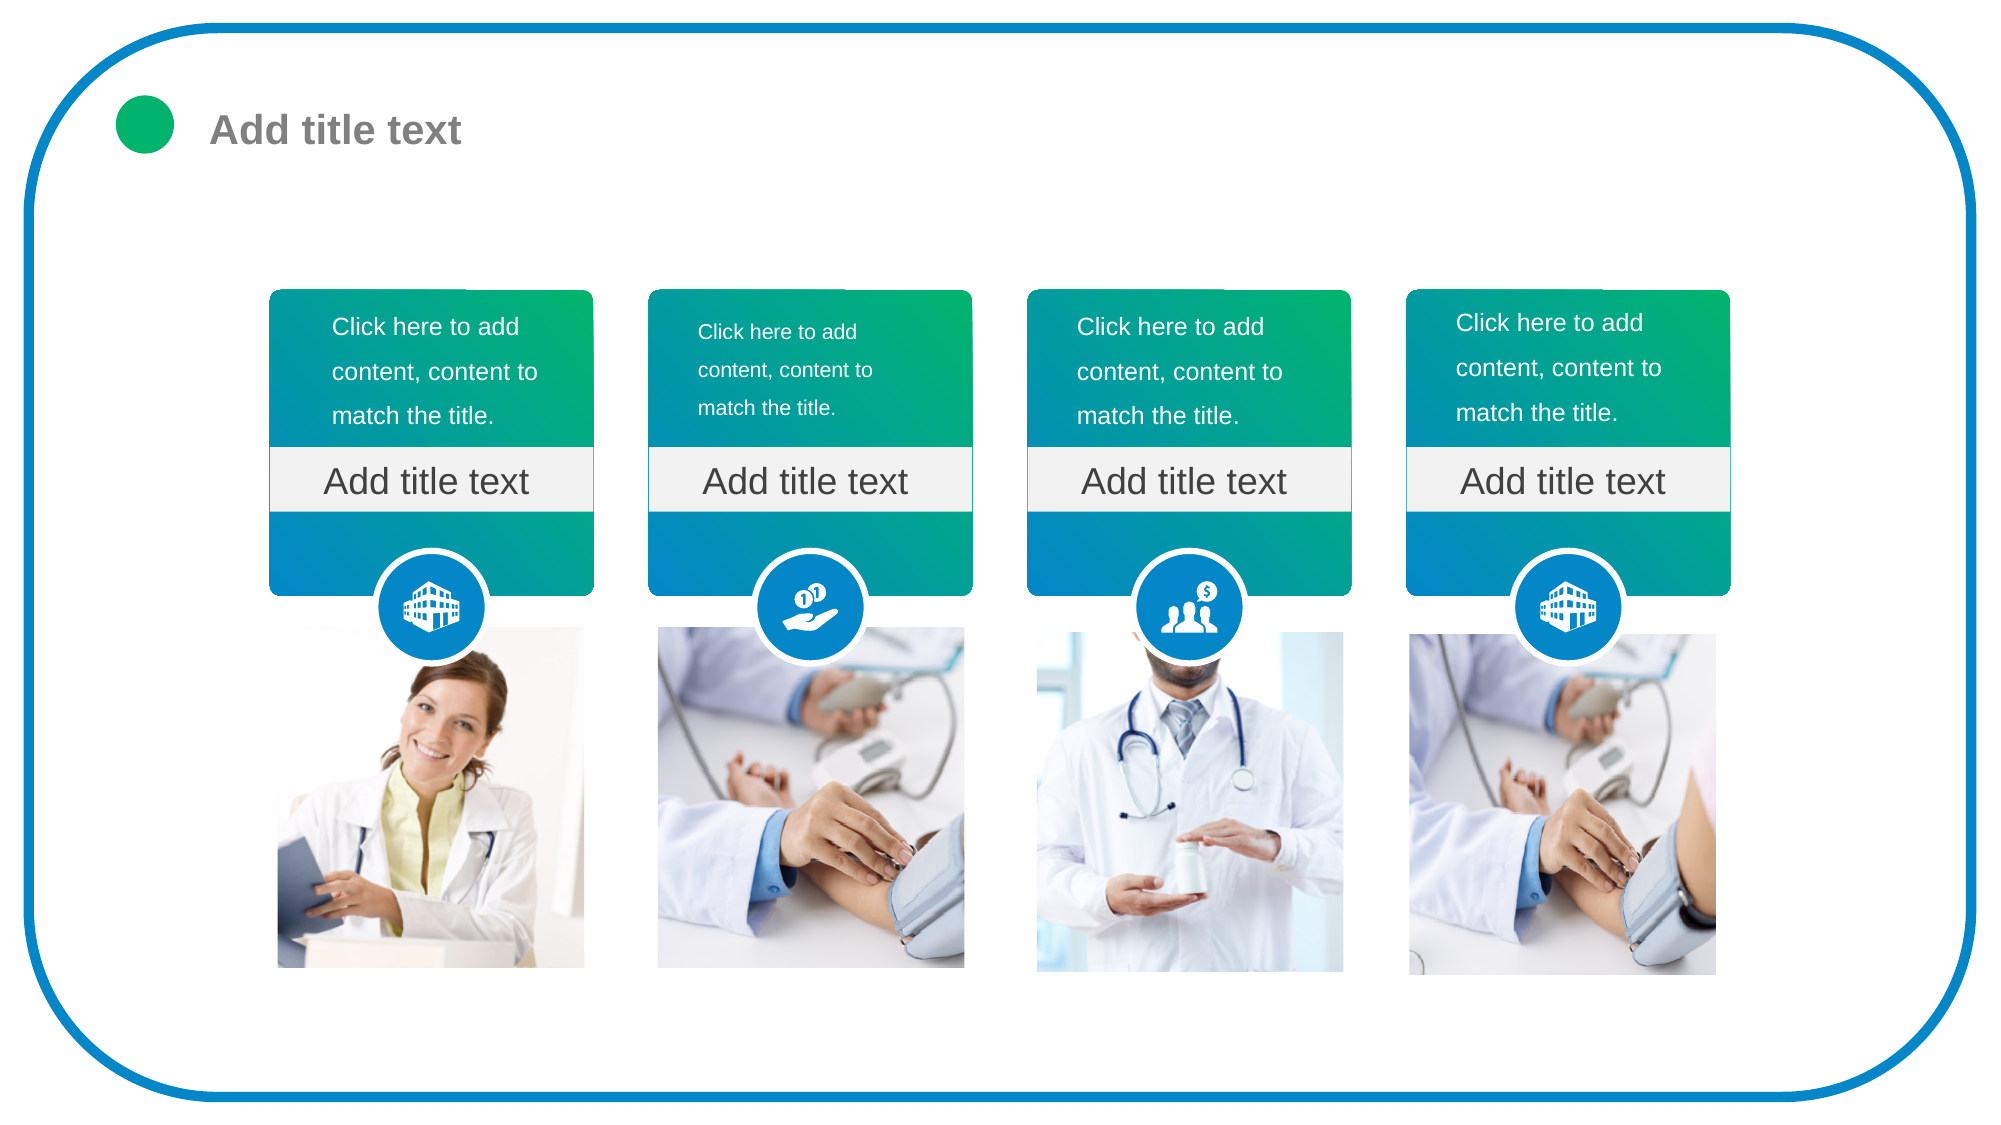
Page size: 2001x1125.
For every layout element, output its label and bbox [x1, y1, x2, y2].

text_box [269, 289, 594, 664]
text_box [28, 28, 1972, 1097]
text_box [1027, 289, 1352, 664]
text_box [648, 289, 973, 664]
text_box [1406, 289, 1731, 664]
